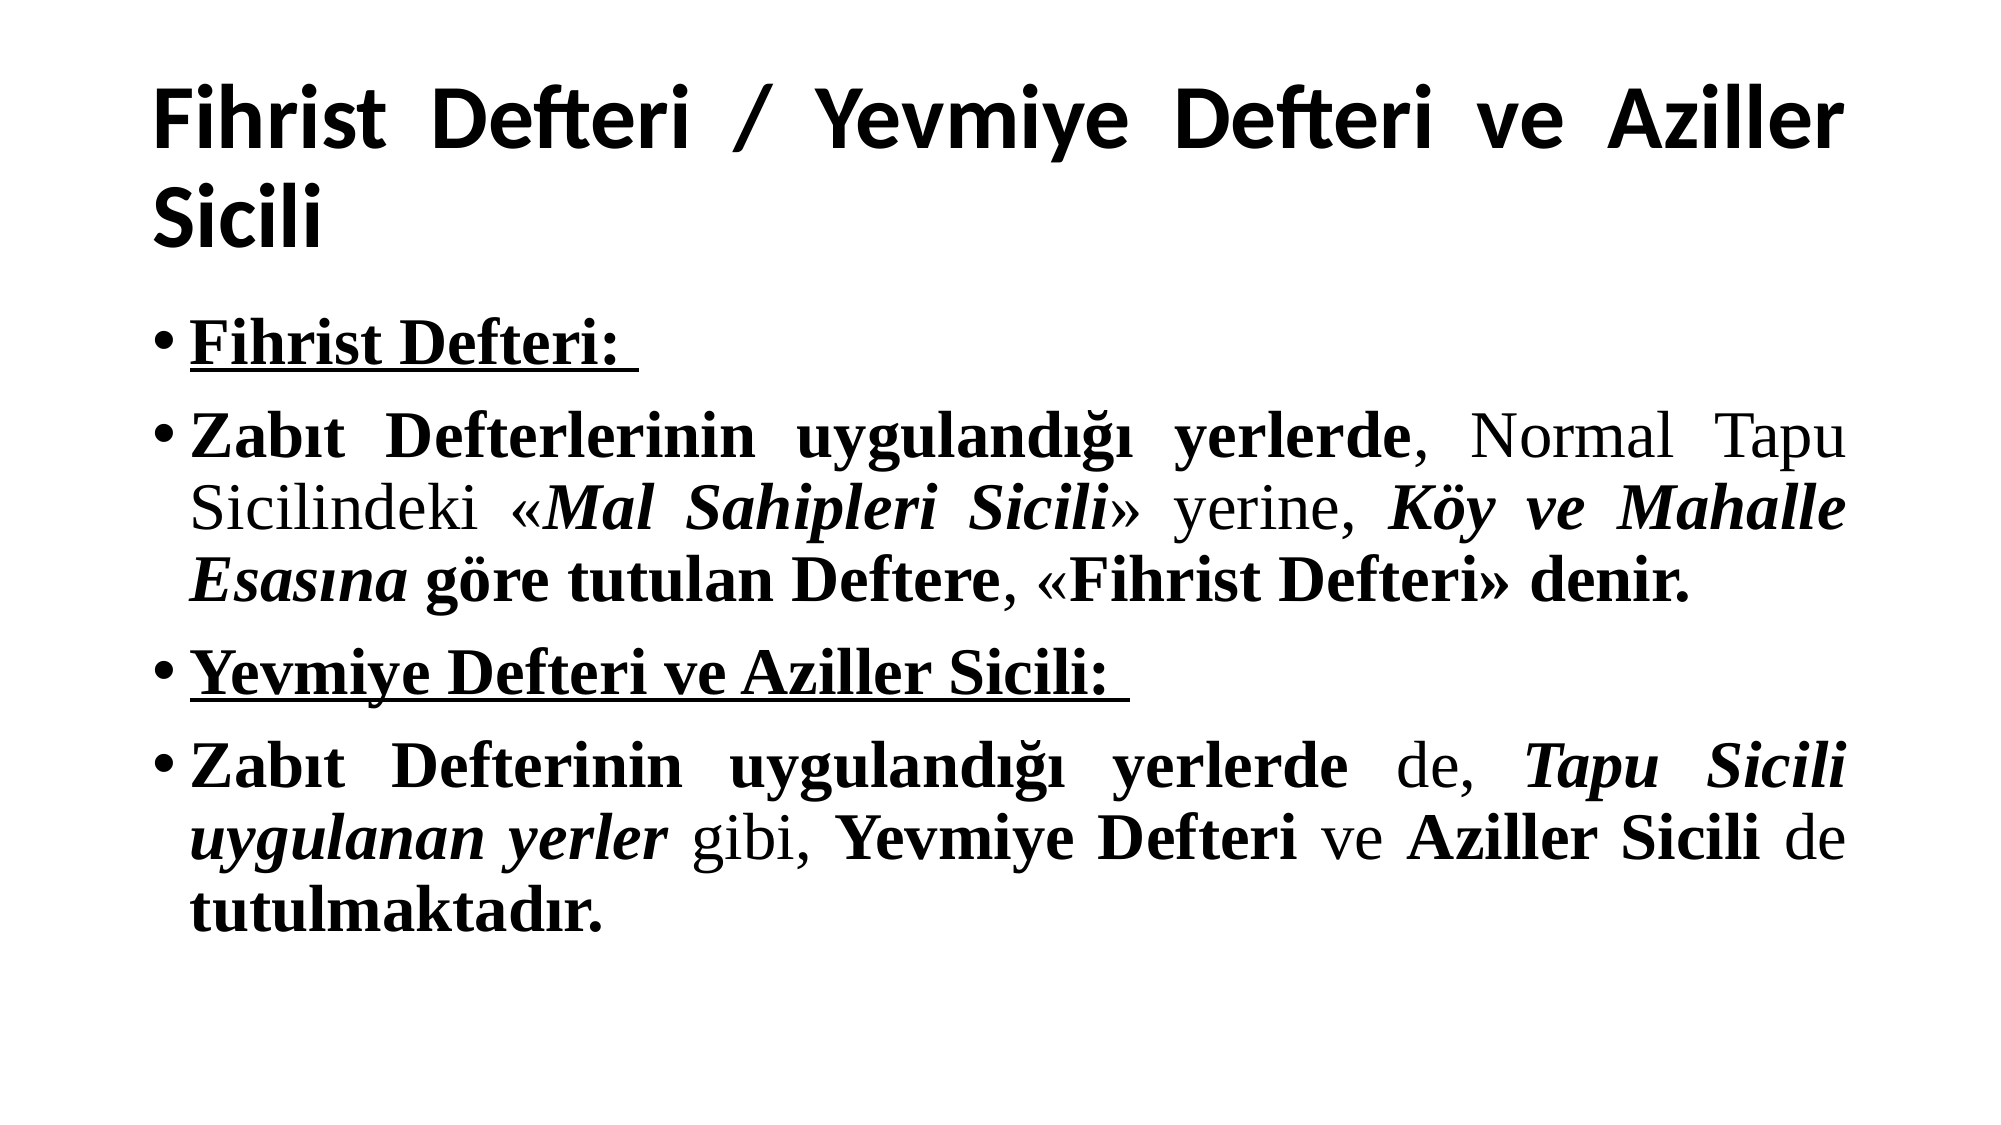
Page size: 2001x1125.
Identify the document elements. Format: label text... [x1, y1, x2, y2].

title Fihrist Defteri / Yevmiye Defteri ve Aziller Sicili [137, 59, 1863, 278]
list Fihrist Defteri: Zabıt Defterlerinin uygulandığı yerlerde, Normal Tapu Sicilindeki «Mal Sahipleri Sicili» yerine, Köy ve Mahalle Esasına göre tutulan Deftere, «Fihrist Defteri» denir. Yevmiye Defteri ve Aziller Sicili: Zabıt Defterinin uygulandığı yerlerde de, Tapu Sicili uygulanan yerler gibi, Yevmiye Defteri ve Aziller Sicili de tutulmaktadır. [137, 299, 1863, 1014]
